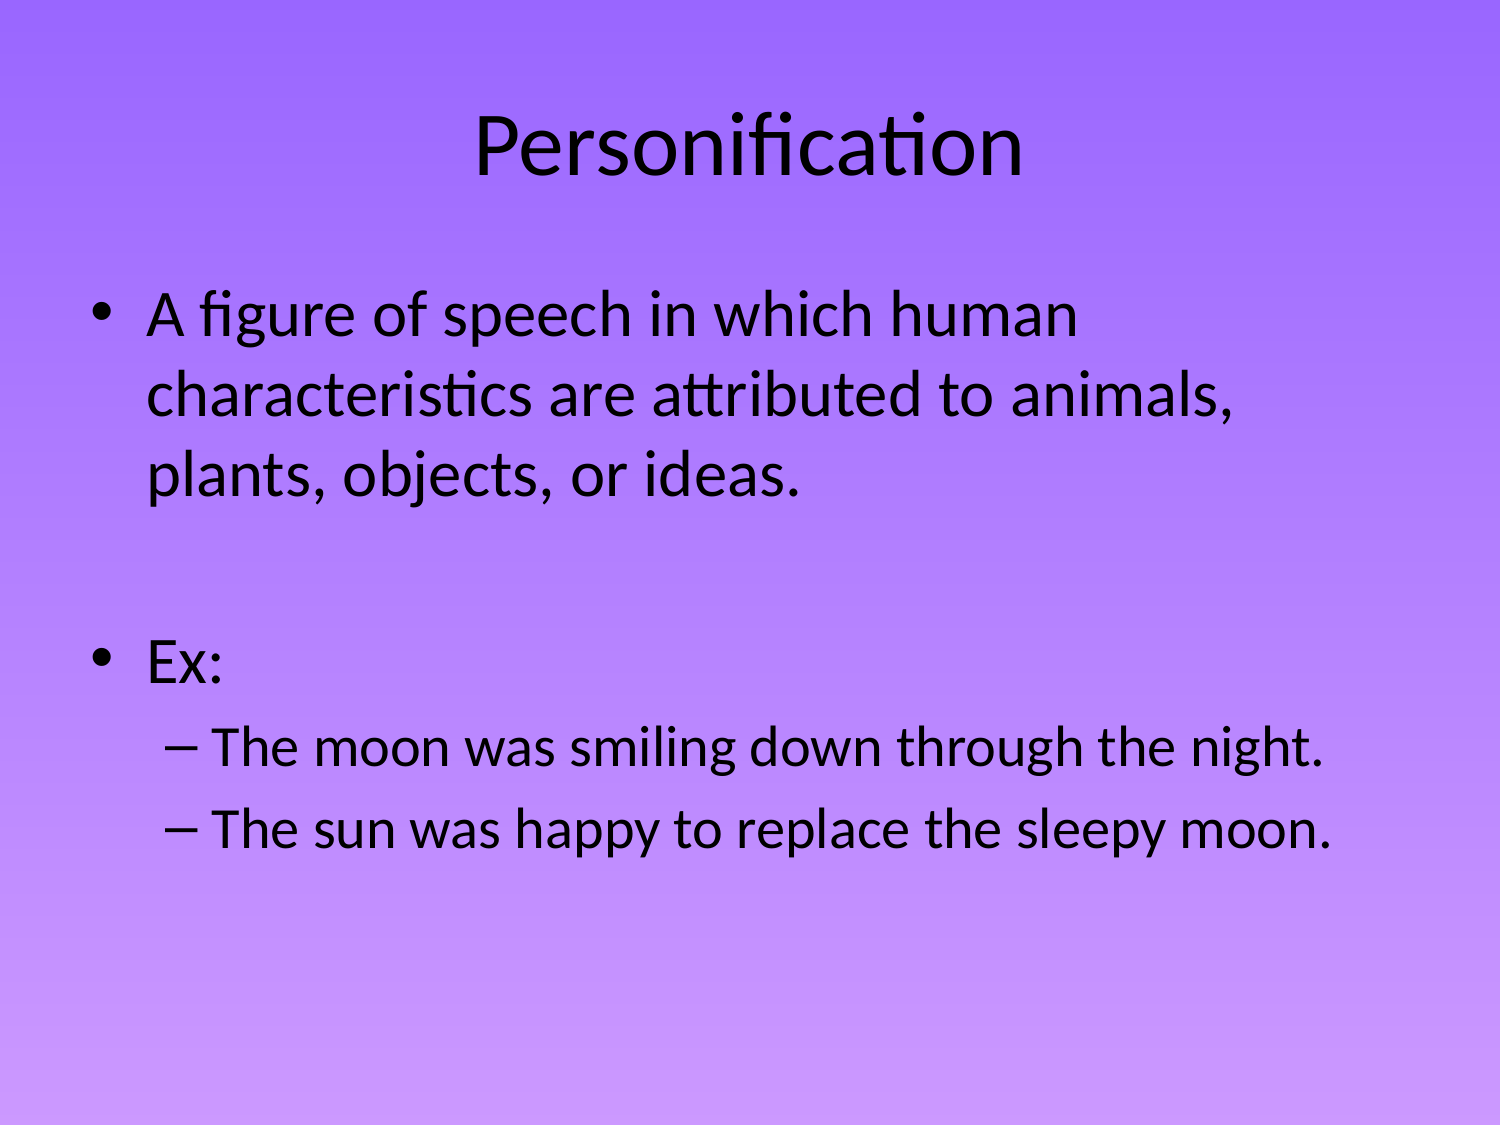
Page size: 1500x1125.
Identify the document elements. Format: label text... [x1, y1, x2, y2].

title Personification [75, 45, 1425, 233]
list A figure of speech in which human characteristics are attributed to animals, plants, objects, or ideas. Ex: The moon was smiling down through the night. The sun was happy to replace the sleepy moon. [75, 262, 1425, 1005]
